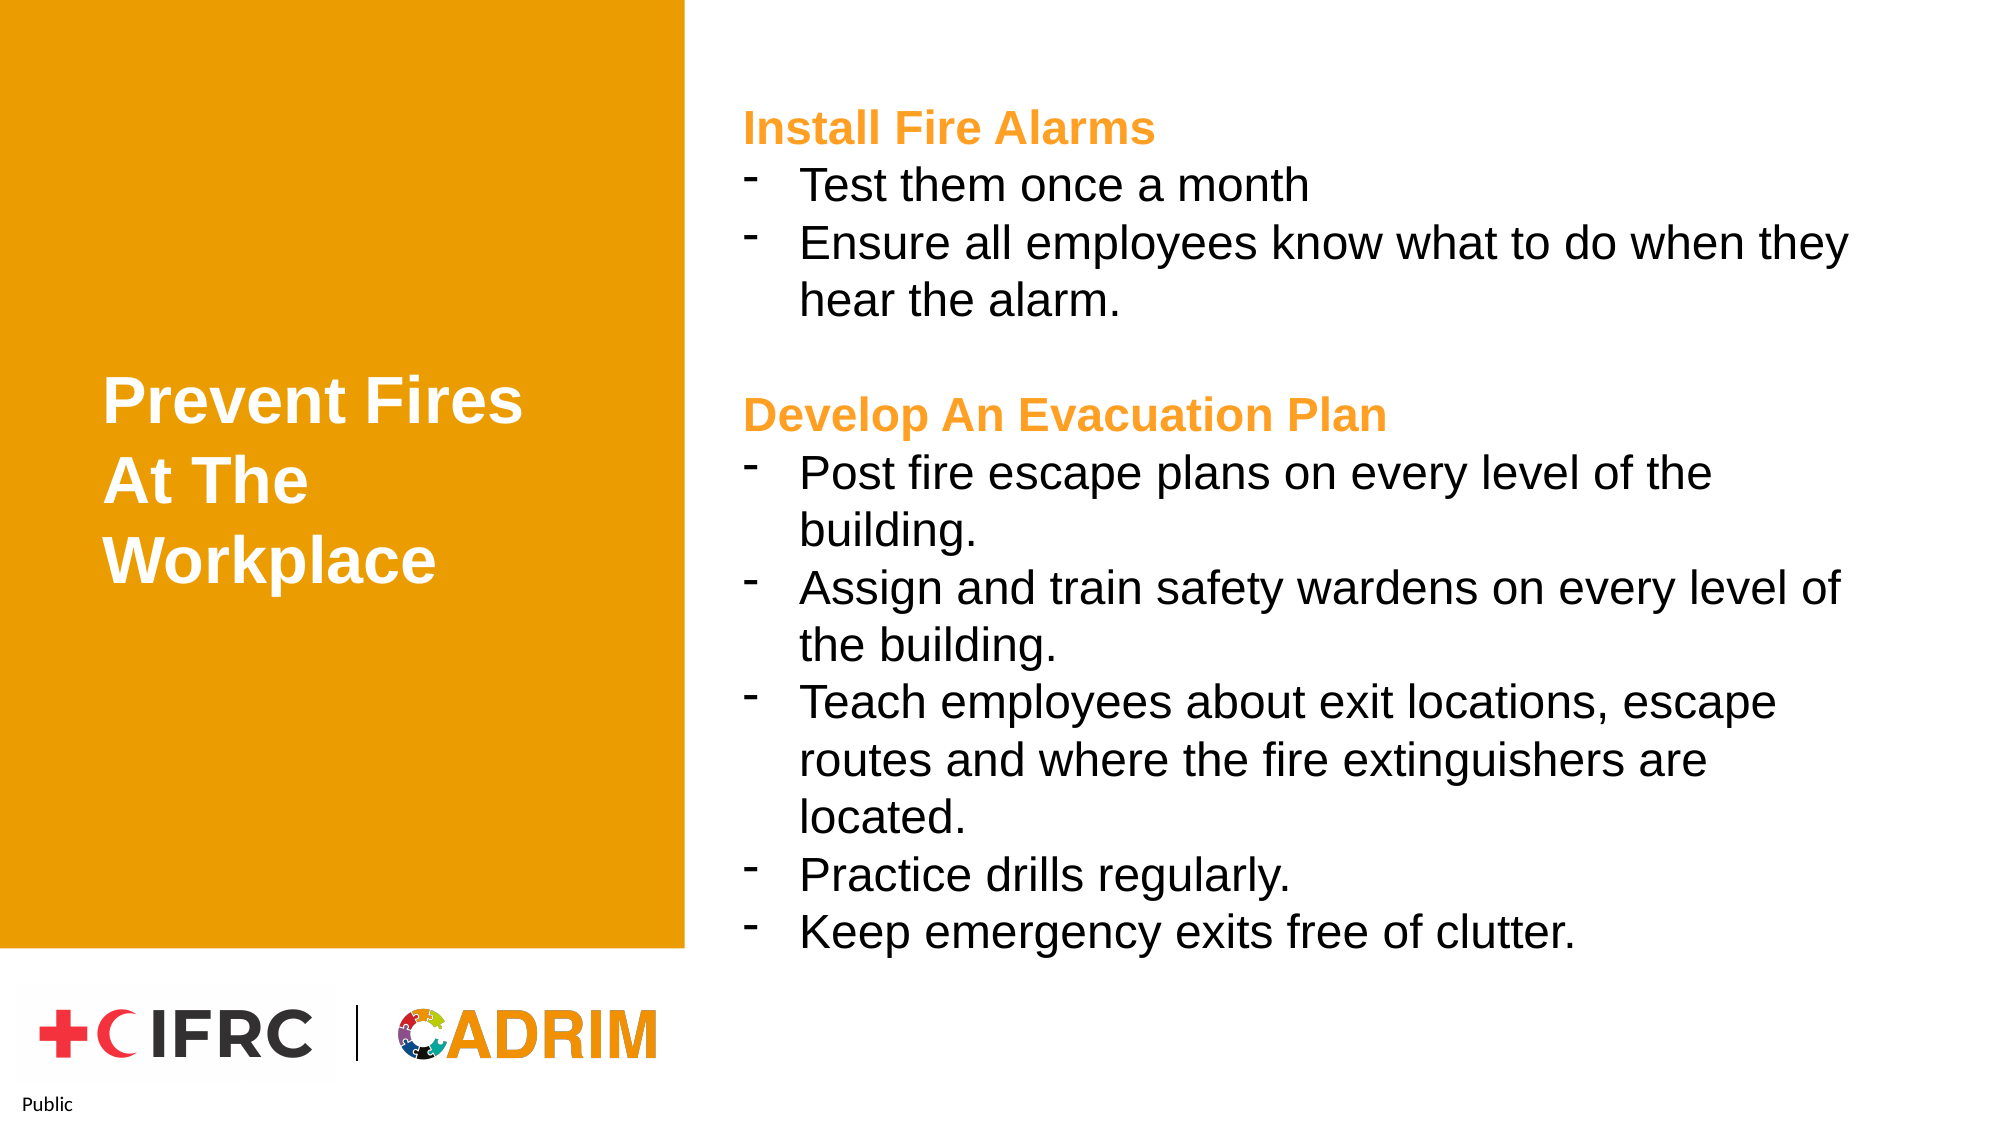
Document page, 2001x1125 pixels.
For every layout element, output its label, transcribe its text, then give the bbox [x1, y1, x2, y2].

text_box Prevent Fires At The Workplace [87, 349, 625, 665]
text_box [0, 940, 669, 1125]
text_box [0, 0, 686, 949]
text_box Install Fire Alarms Test them once a month Ensure all employees know what to do when they hear the alarm. Develop An Evacuation Plan Post fire escape plans on every level of the building. Assign and train safety wardens on every level of the building. Teach employees about exit locations, escape routes and where the fire extinguishers are located. Practice drills regularly. Keep emergency exits free of clutter. [728, 89, 1903, 1084]
